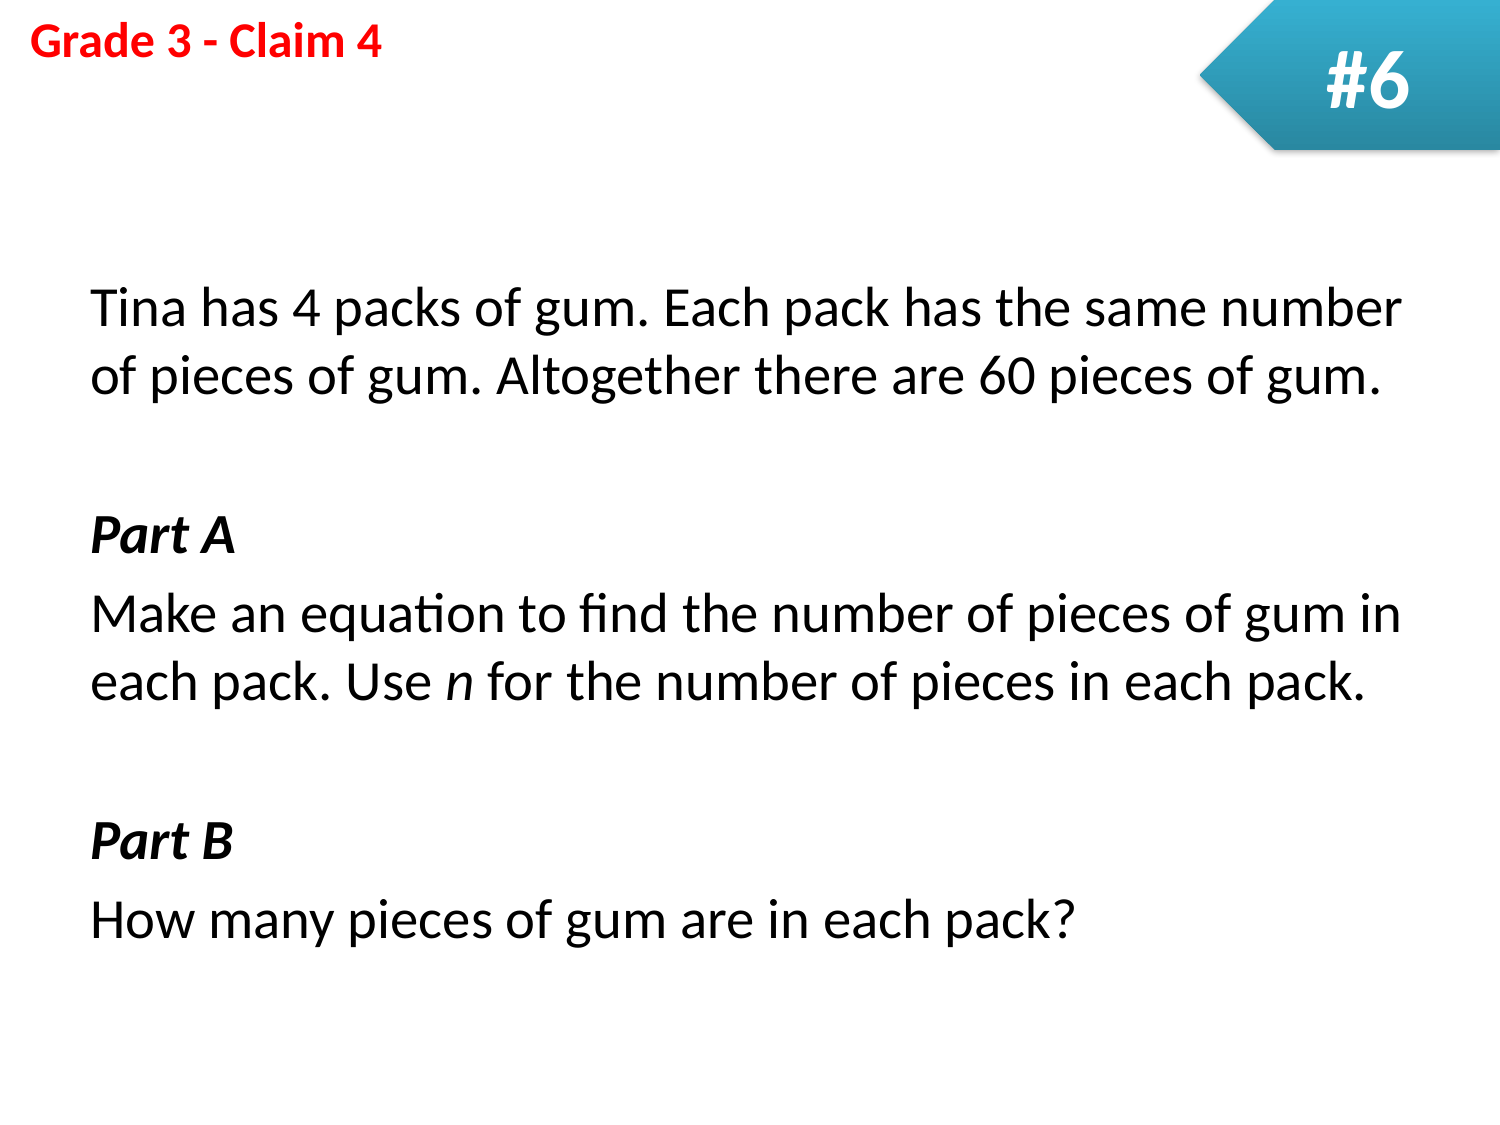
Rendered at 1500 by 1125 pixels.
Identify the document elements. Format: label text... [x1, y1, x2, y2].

list Tina has 4 packs of gum. Each pack has the same number of pieces of gum. Altogether there are 60 pieces of gum. Part A Make an equation to find the number of pieces of gum in each pack. Use n for the number of pieces in each pack. Part B How many pieces of gum are in each pack? [75, 262, 1425, 1005]
text_box #6 [1199, 0, 1500, 150]
